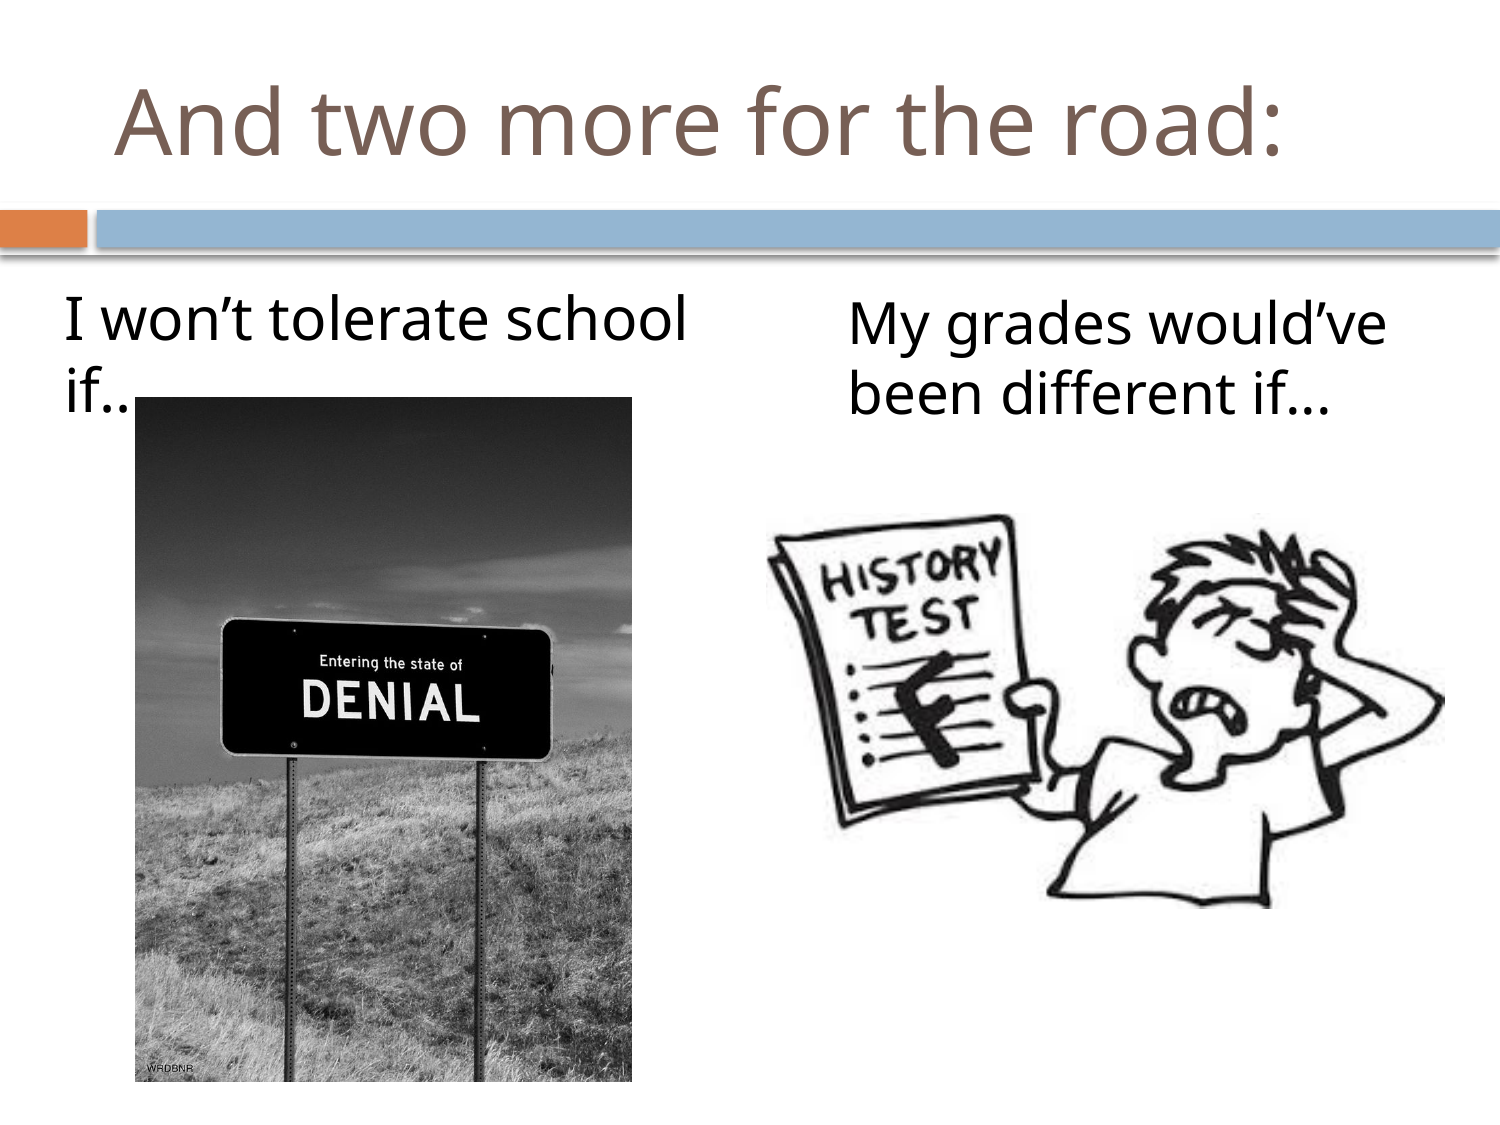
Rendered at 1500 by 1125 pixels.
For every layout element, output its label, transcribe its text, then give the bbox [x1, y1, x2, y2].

list I won’t tolerate school if... [49, 272, 783, 370]
text_box My grades would’ve been different if... [832, 278, 1459, 434]
title And two more for the road: [99, 37, 1438, 200]
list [135, 396, 633, 1082]
picture [766, 513, 1445, 909]
